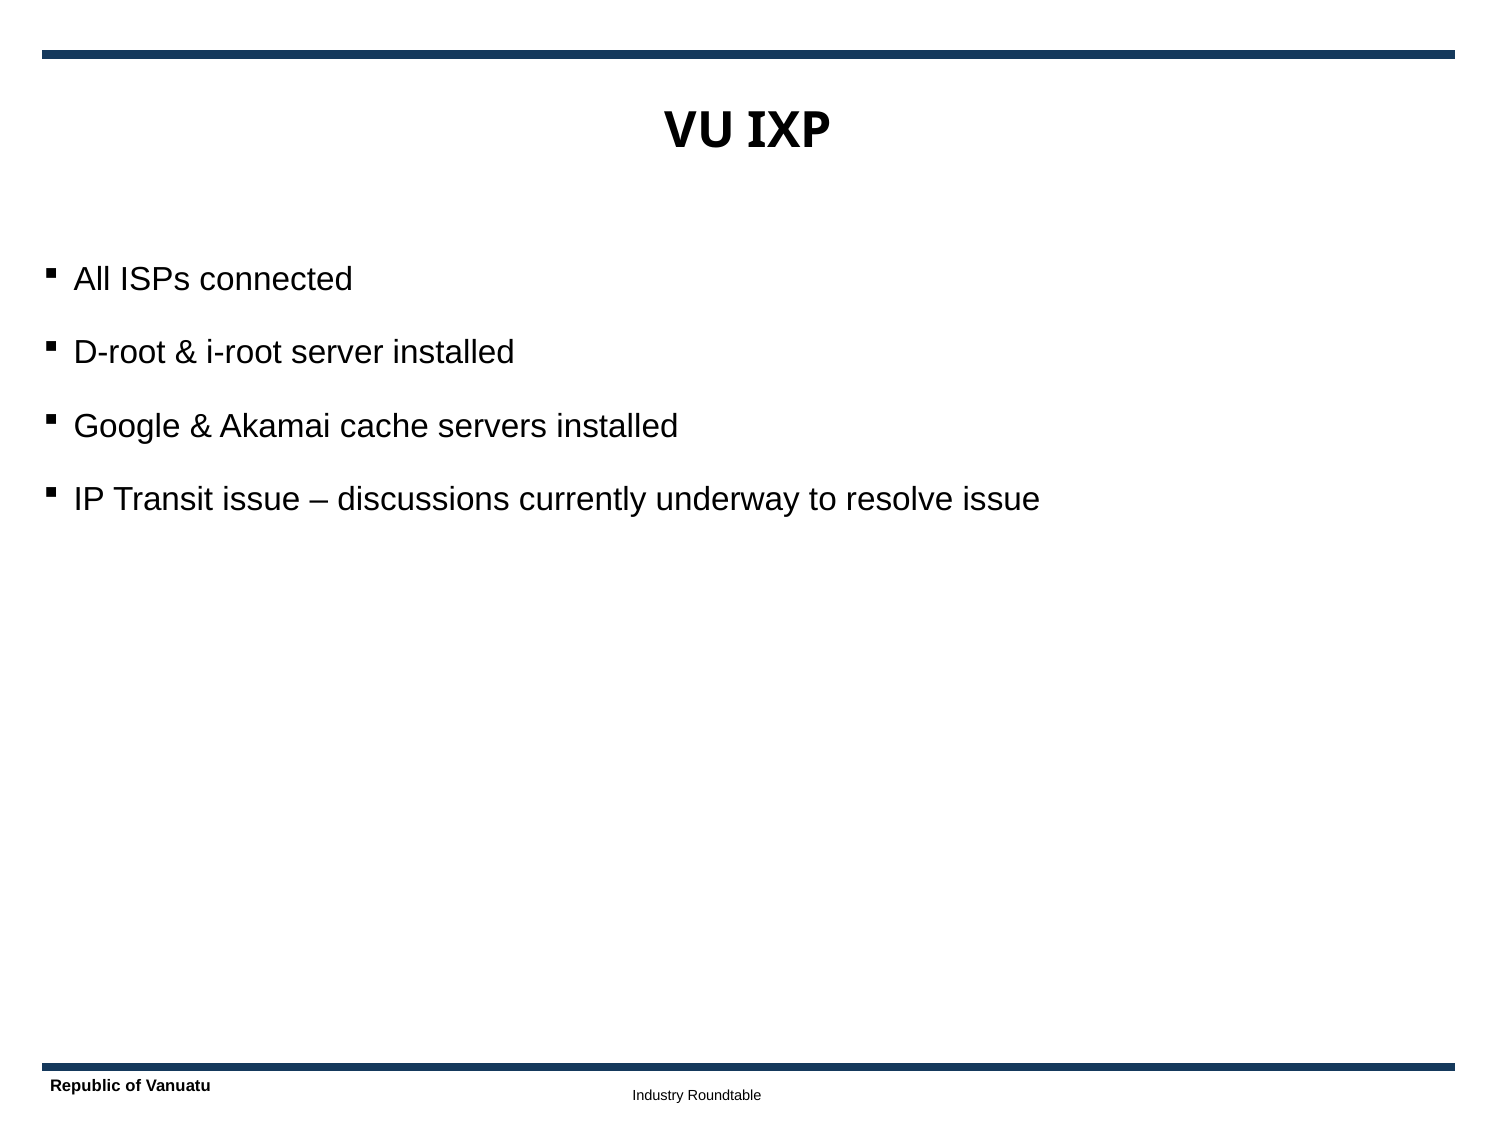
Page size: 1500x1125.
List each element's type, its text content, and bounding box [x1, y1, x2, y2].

list All ISPs connected D-root & i-root server installed Google & Akamai cache servers installed IP Transit issue – discussions currently underway to resolve issue [43, 257, 1408, 1014]
title VU IXP [41, 97, 1456, 216]
